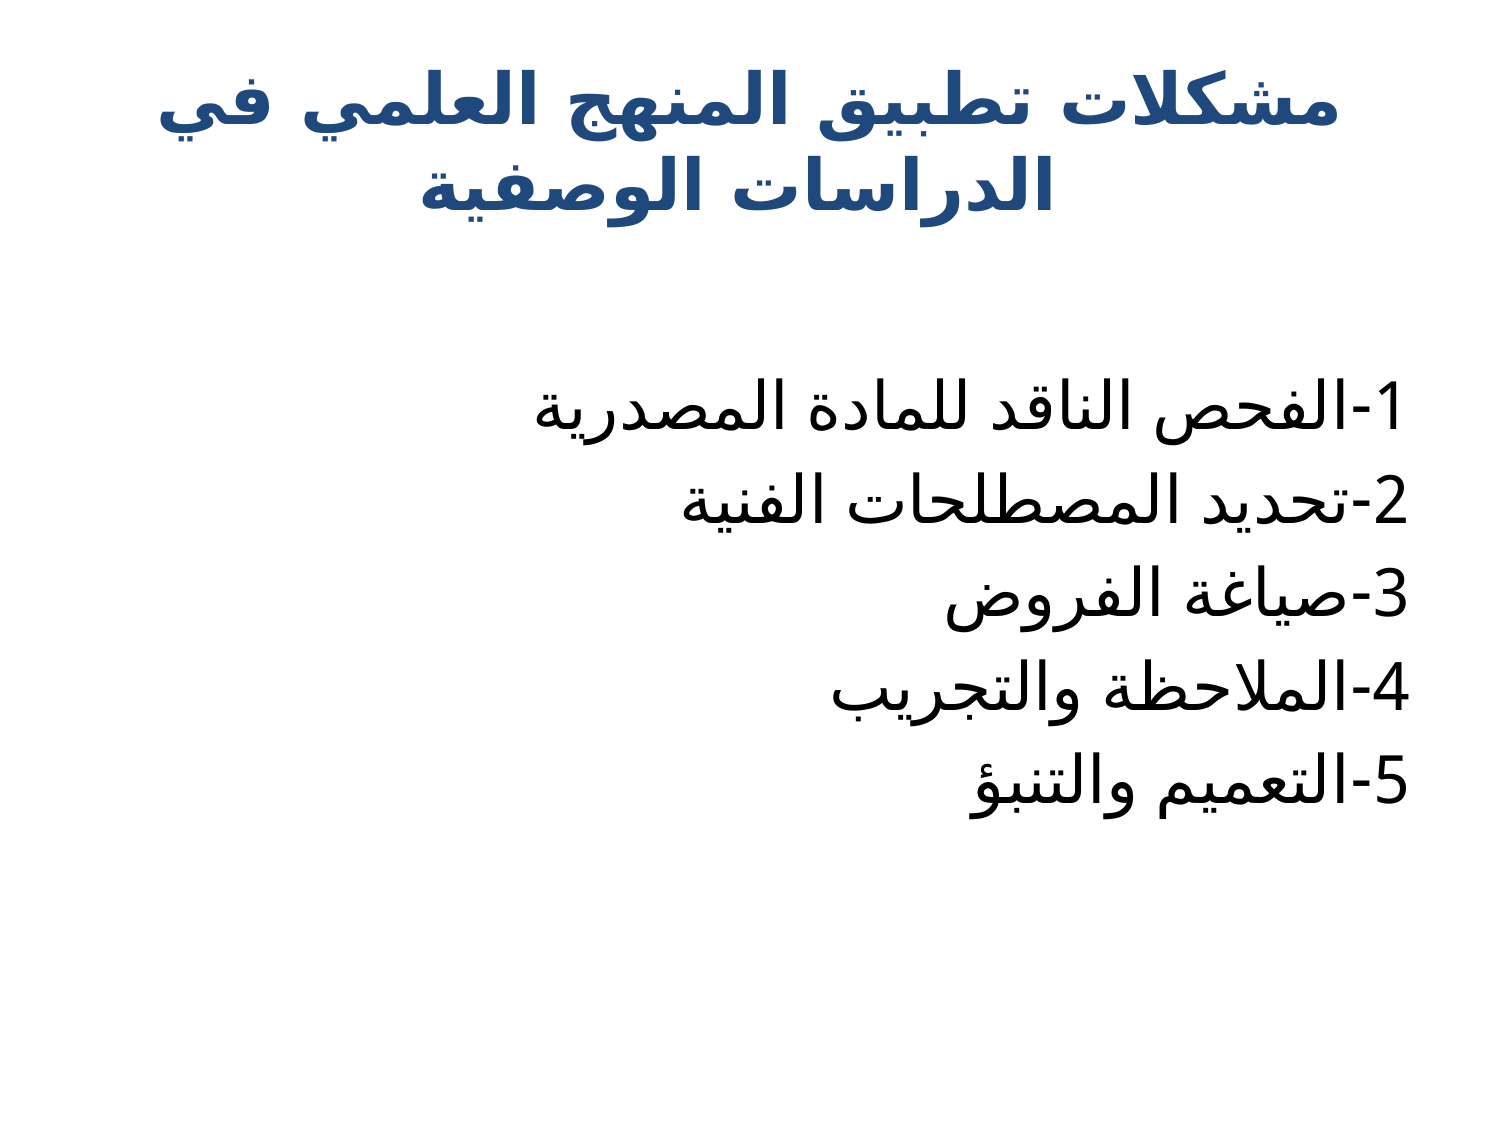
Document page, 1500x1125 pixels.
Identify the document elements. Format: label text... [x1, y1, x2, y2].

list 1-الفحص الناقد للمادة المصدرية 2-تحديد المصطلحات الفنية 3-صياغة الفروض 4-الملاحظة والتجريب 5-التعميم والتنبؤ [75, 262, 1425, 1005]
title مشكلات تطبيق المنهج العلمي في الدراسات الوصفية [75, 45, 1425, 233]
